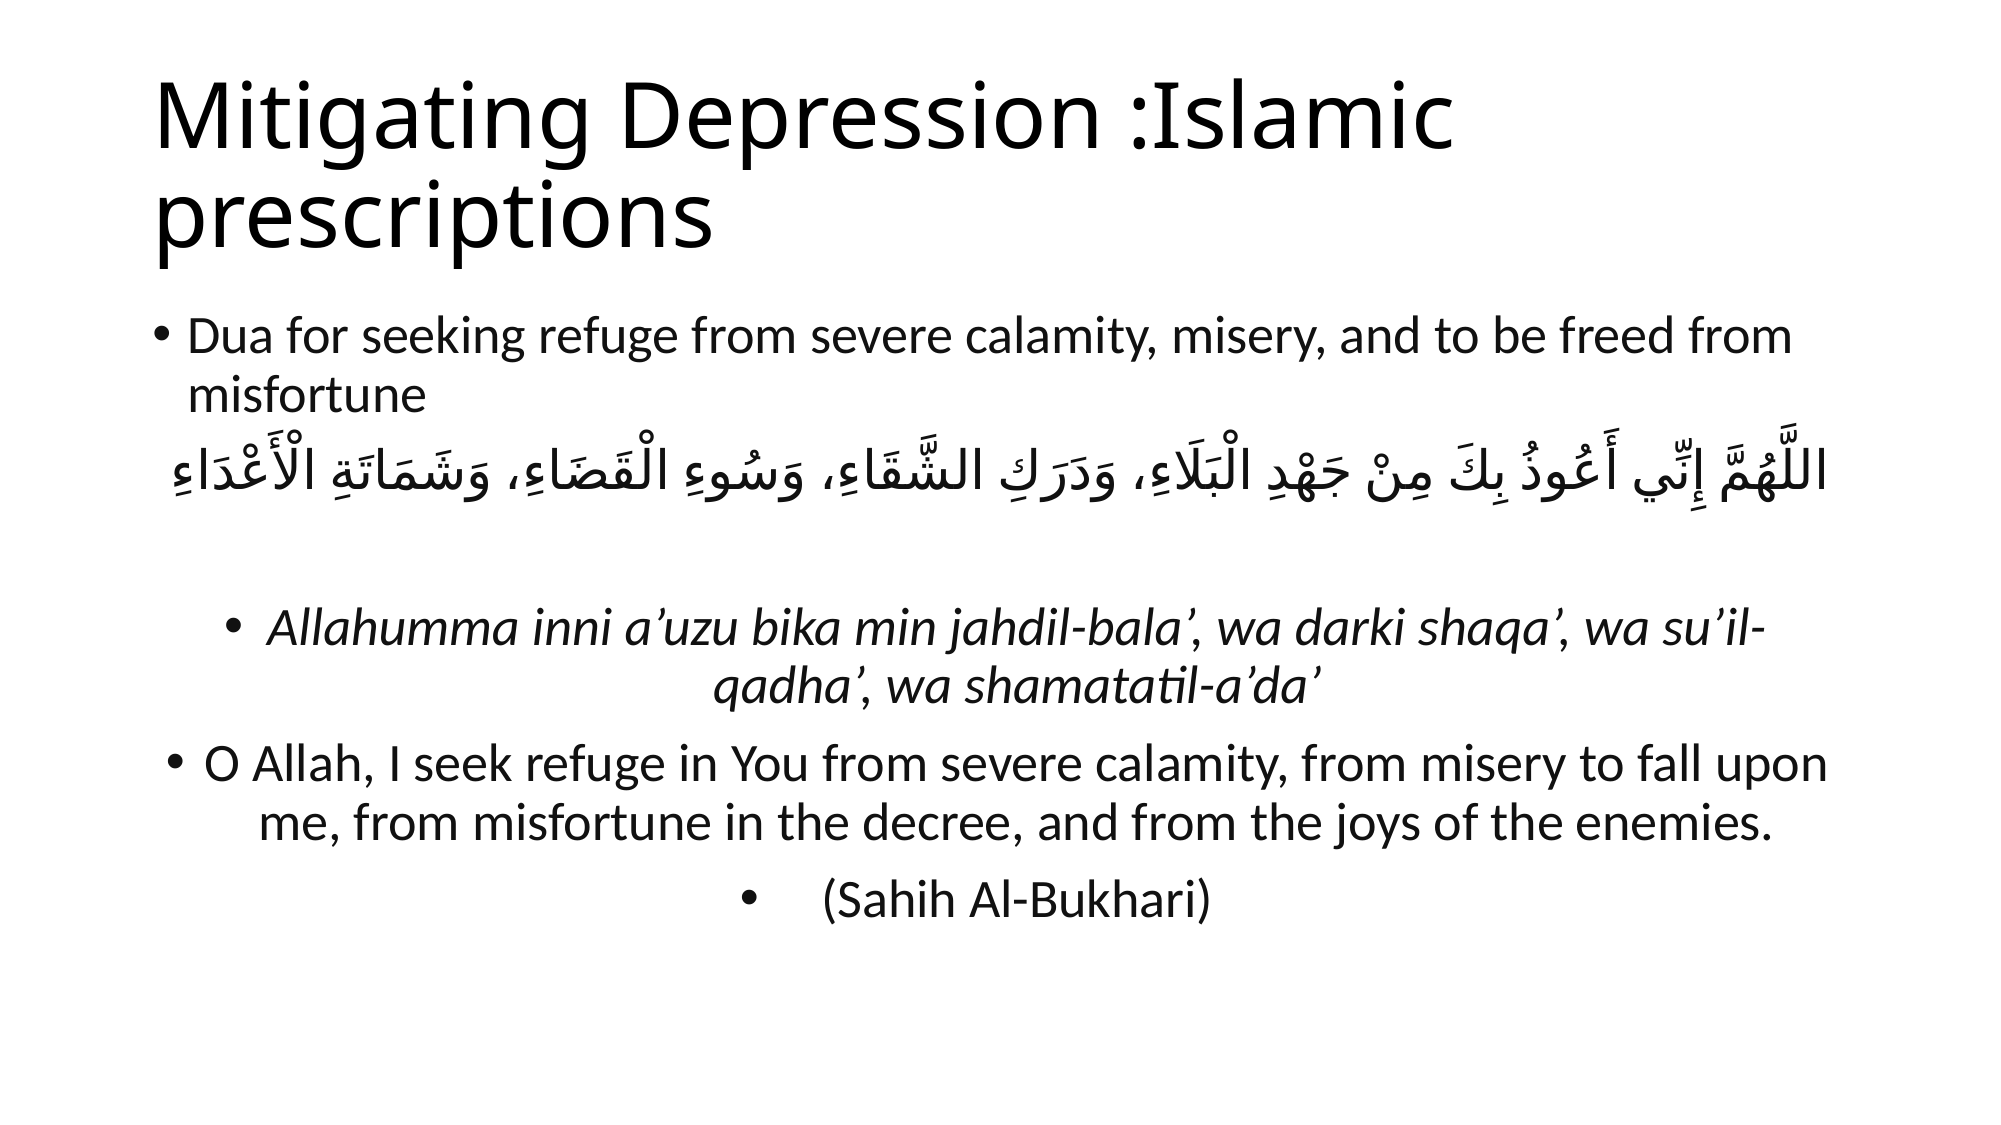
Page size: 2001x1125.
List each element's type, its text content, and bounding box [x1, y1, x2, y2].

title Mitigating Depression :Islamic prescriptions [137, 59, 1863, 278]
list Dua for seeking refuge from severe calamity, misery, and to be freed from misfortune اللَّهُمَّ إِنِّي أَعُوذُ بِكَ مِنْ جَهْدِ الْبَلَاءِ، وَدَرَكِ الشَّقَاءِ، وَسُوءِ الْقَضَاءِ، وَشَمَاتَةِ الْأَعْدَاءِ Allahumma inni a’uzu bika min jahdil-bala’, wa darki shaqa’, wa su’il-qadha’, wa shamatatil-a’da’ O Allah, I seek refuge in You from severe calamity, from misery to fall upon me, from misfortune in the decree, and from the joys of the enemies. (Sahih Al-Bukhari) [137, 299, 1863, 1014]
